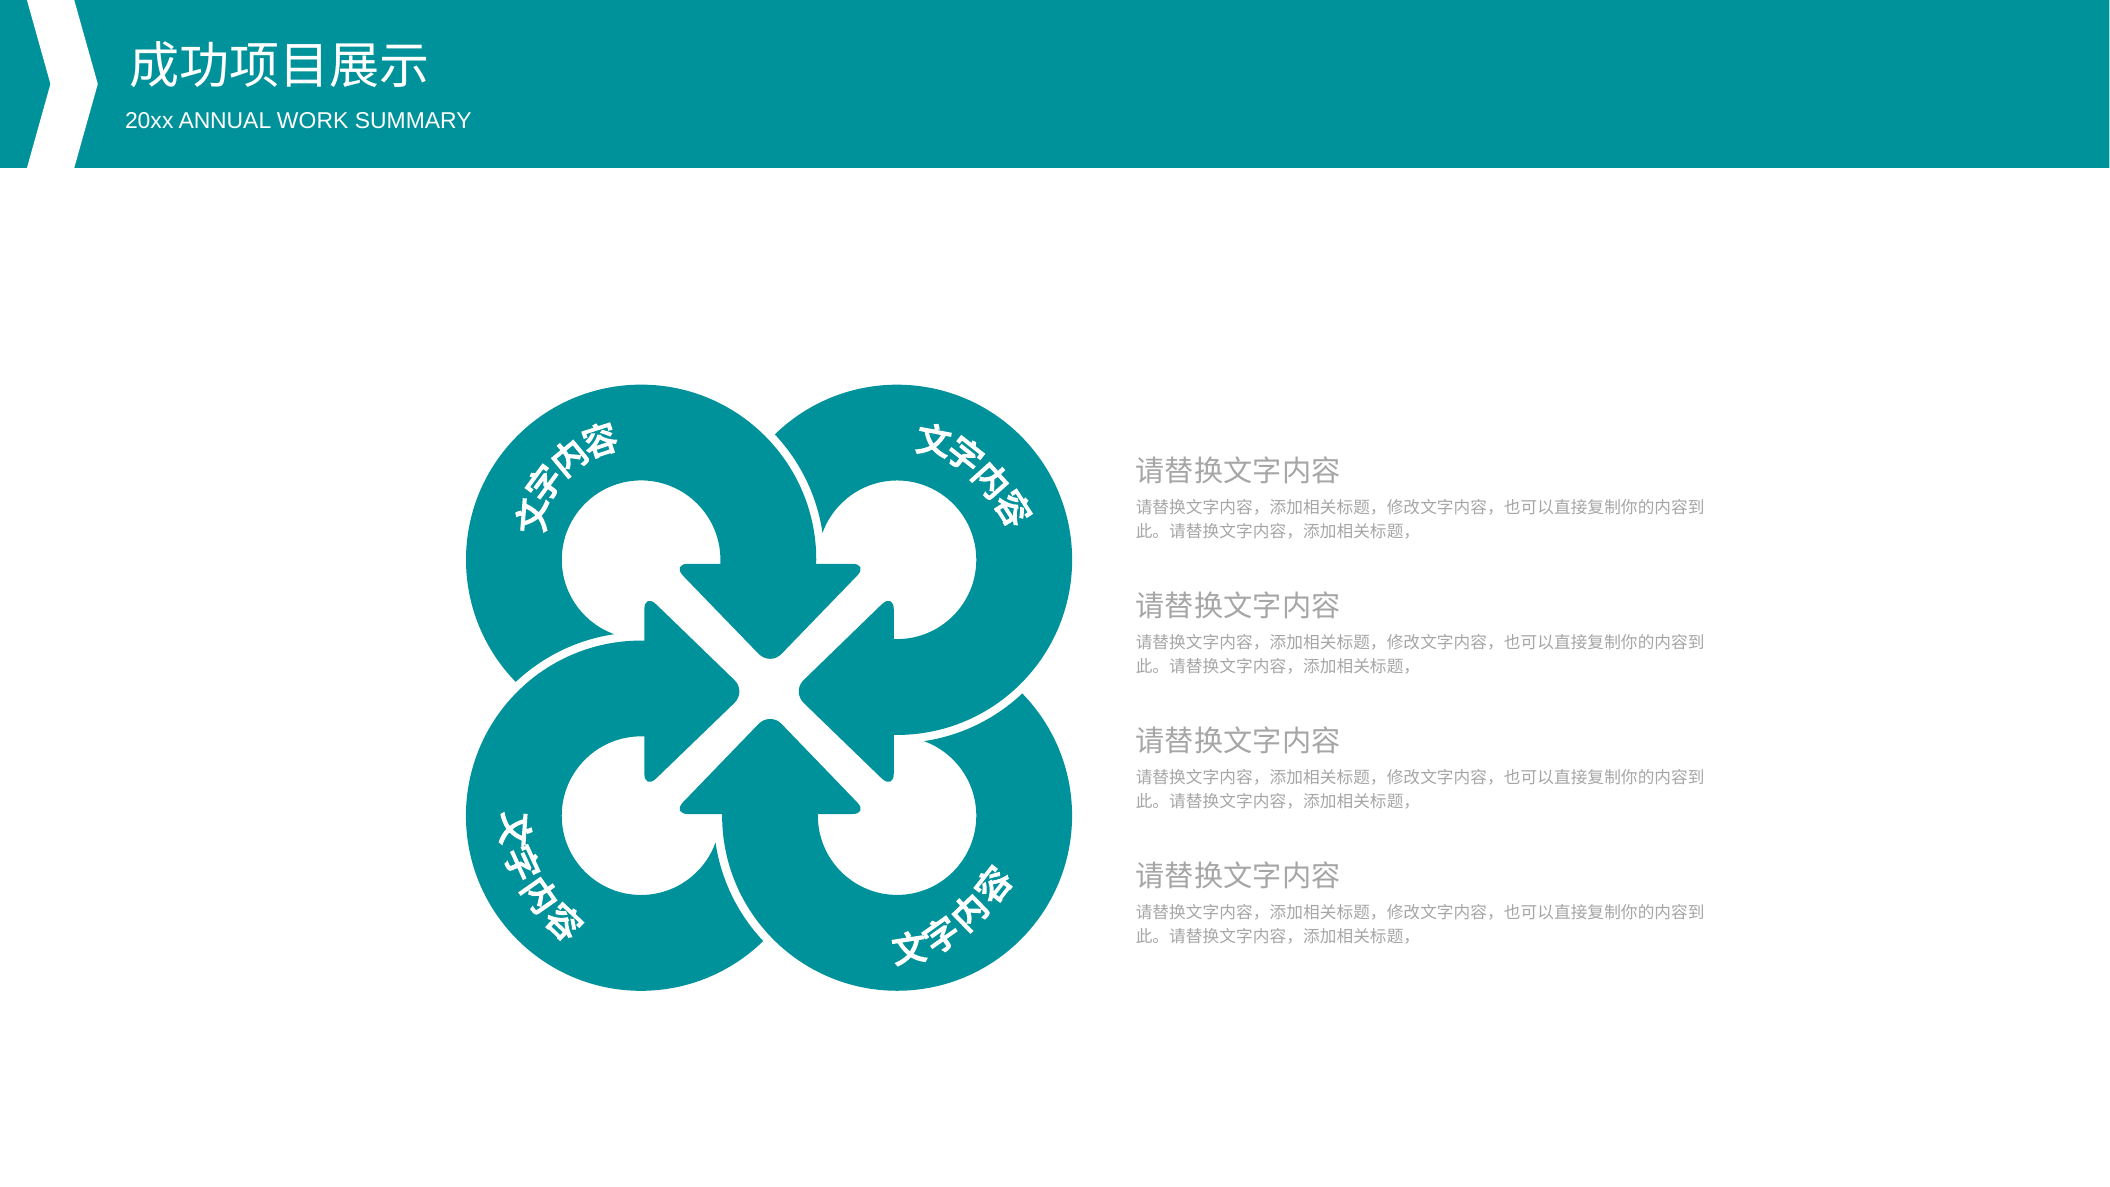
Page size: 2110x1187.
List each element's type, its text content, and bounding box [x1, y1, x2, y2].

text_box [1135, 850, 1728, 945]
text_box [465, 384, 1073, 991]
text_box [1135, 580, 1728, 674]
list 成功项目展示 [129, 40, 647, 95]
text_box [1135, 444, 1728, 539]
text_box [1135, 715, 1728, 810]
list 20xx ANNUAL WORK SUMMARY [124, 108, 647, 134]
